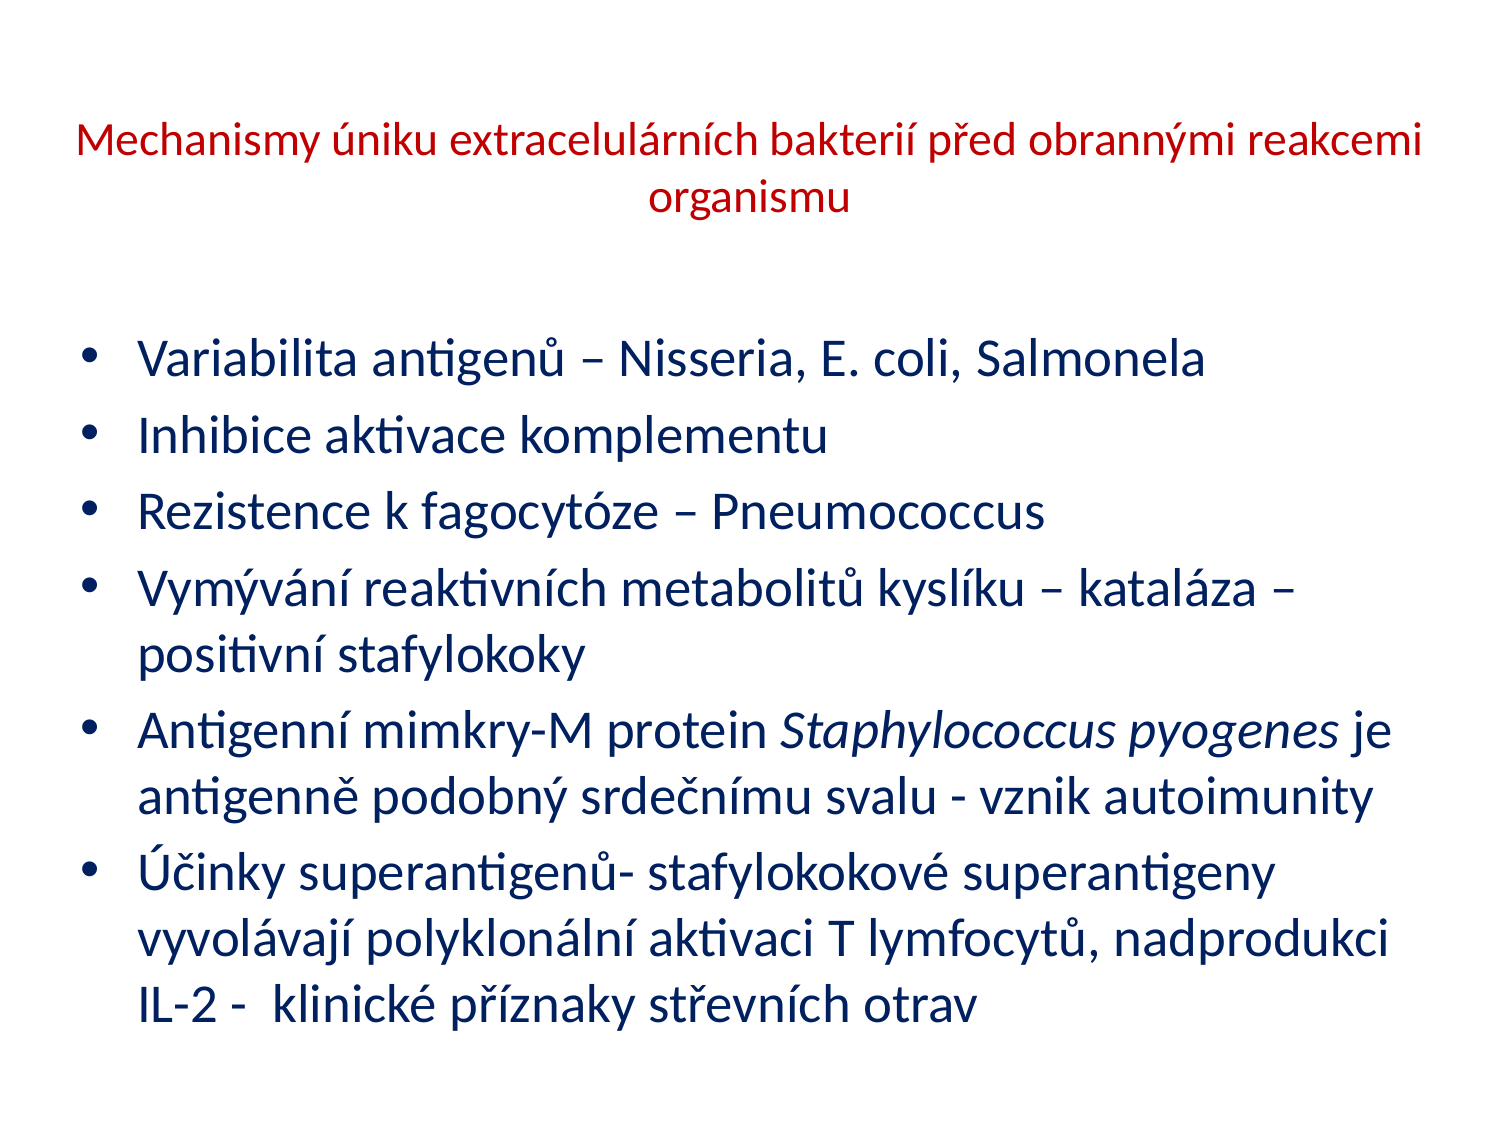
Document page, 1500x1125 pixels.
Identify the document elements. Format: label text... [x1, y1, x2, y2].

title Mechanismy úniku extracelulárních bakterií před obrannými reakcemi organismu [0, 42, 1500, 231]
list Variabilita antigenů – Nisseria, E. coli, Salmonela Inhibice aktivace komplementu Rezistence k fagocytóze – Pneumococcus Vymývání reaktivních metabolitů kyslíku – kataláza –positivní stafylokoky Antigenní mimkry-M protein Staphylococcus pyogenes je antigenně podobný srdečnímu svalu - vznik autoimunity Účinky superantigenů- stafylokokové superantigeny vyvolávají polyklonální aktivaci T lymfocytů, nadprodukci IL-2 - klinické příznaky střevních otrav [64, 314, 1415, 1057]
